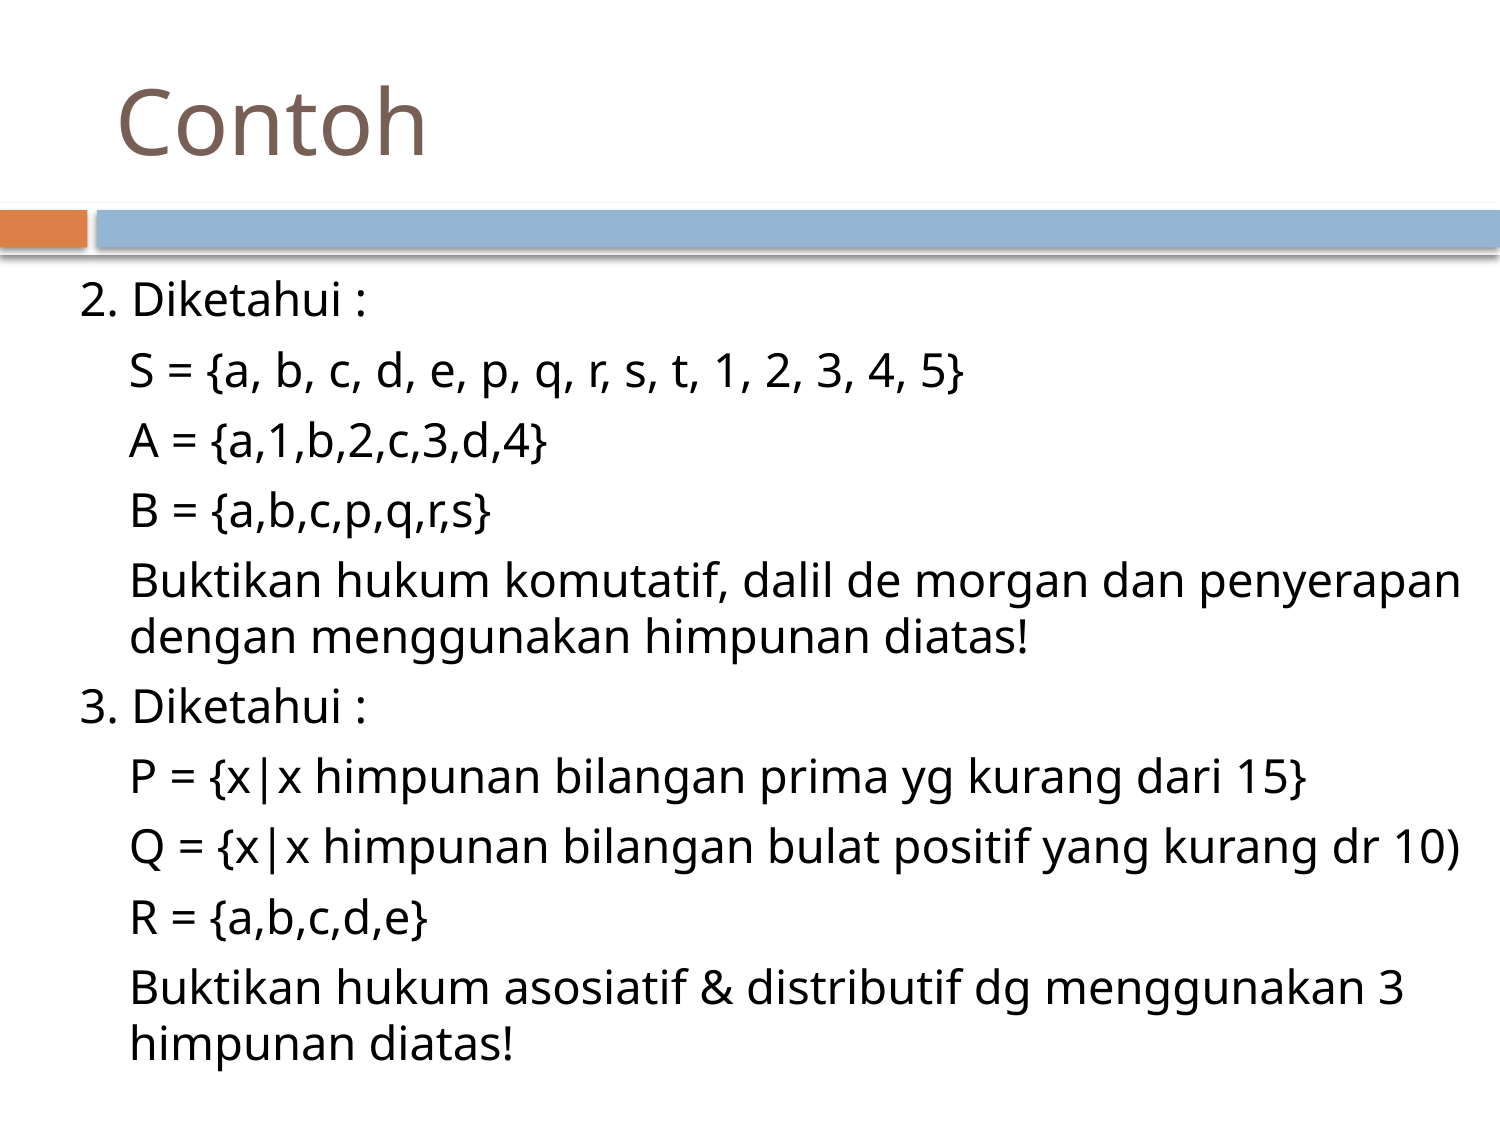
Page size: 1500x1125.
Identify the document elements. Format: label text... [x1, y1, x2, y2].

list 2. Diketahui : S = {a, b, c, d, e, p, q, r, s, t, 1, 2, 3, 4, 5} A = {a,1,b,2,c,3,d,4} B = {a,b,c,p,q,r,s} Buktikan hukum komutatif, dalil de morgan dan penyerapan dengan menggunakan himpunan diatas! 3. Diketahui : P = {x|x himpunan bilangan prima yg kurang dari 15} Q = {x|x himpunan bilangan bulat positif yang kurang dr 10) R = {a,b,c,d,e} Buktikan hukum asosiatif & distributif dg menggunakan 3 himpunan diatas! [64, 262, 1500, 1125]
title Contoh [100, 37, 1438, 200]
